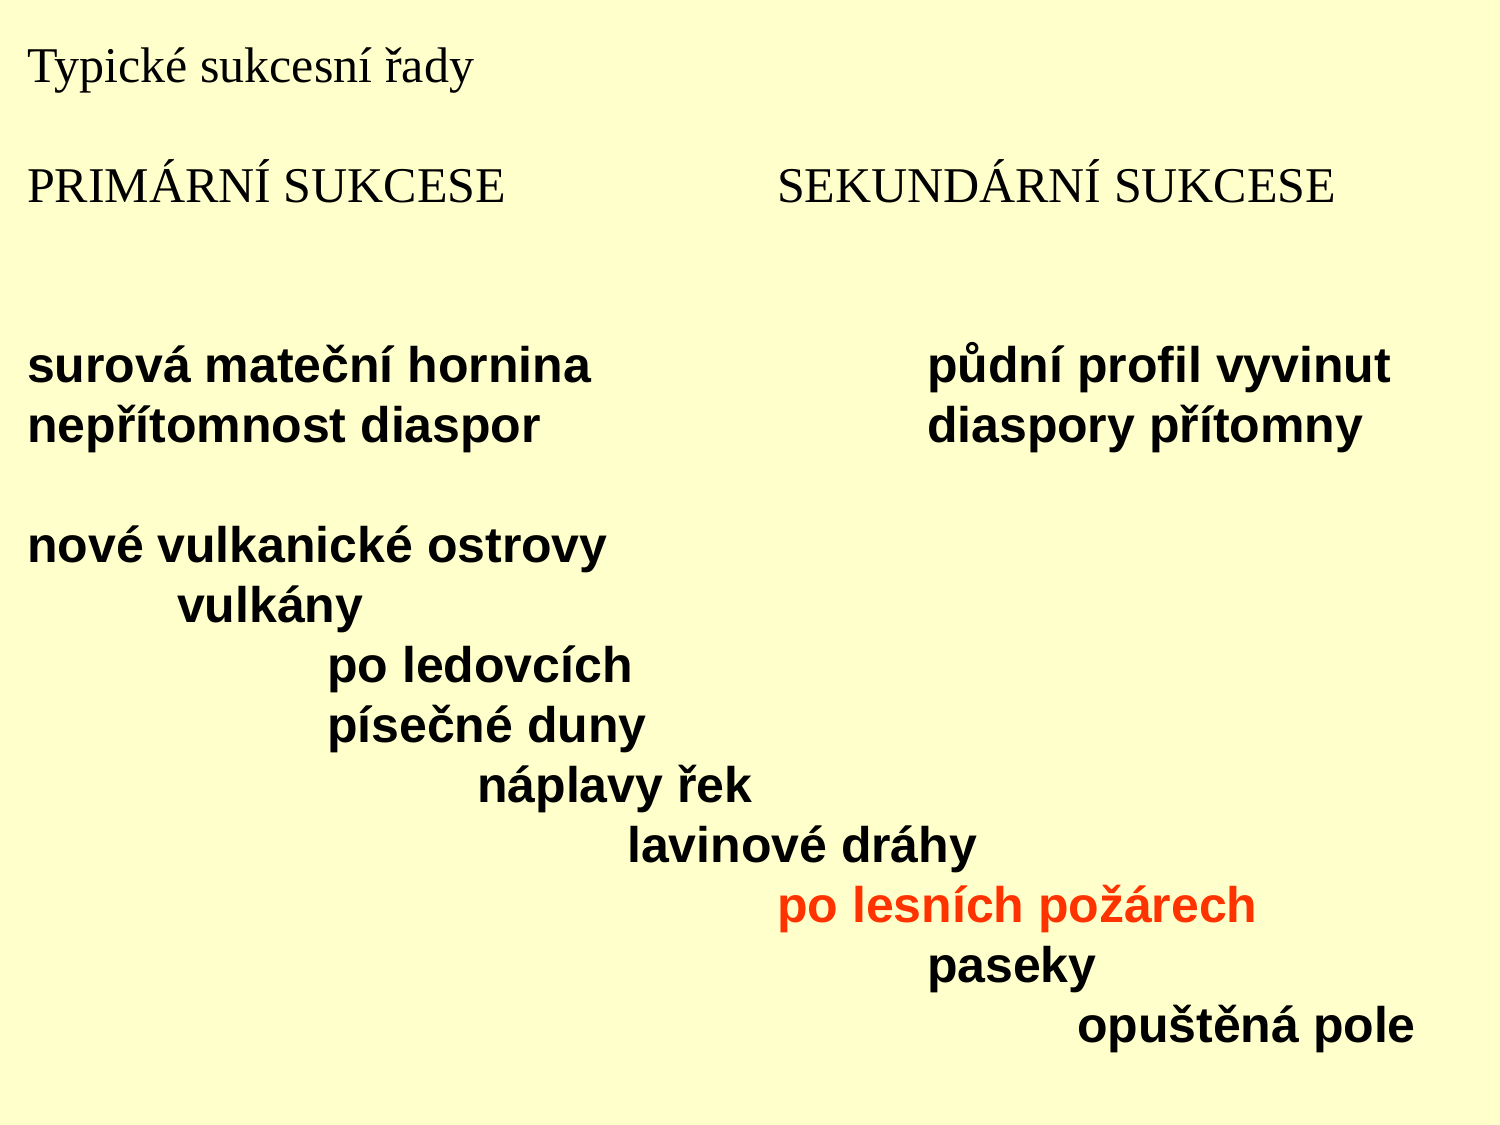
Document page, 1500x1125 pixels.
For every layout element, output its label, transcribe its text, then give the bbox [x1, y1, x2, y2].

text_box Typické sukcesní řady PRIMÁRNÍ SUKCESE SEKUNDÁRNÍ SUKCESE surová mateční hornina půdní profil vyvinut nepřítomnost diaspor diaspory přítomny nové vulkanické ostrovy vulkány po ledovcích písečné duny náplavy řek lavinové dráhy po lesních požárech paseky opuštěná pole [12, 24, 1475, 1125]
